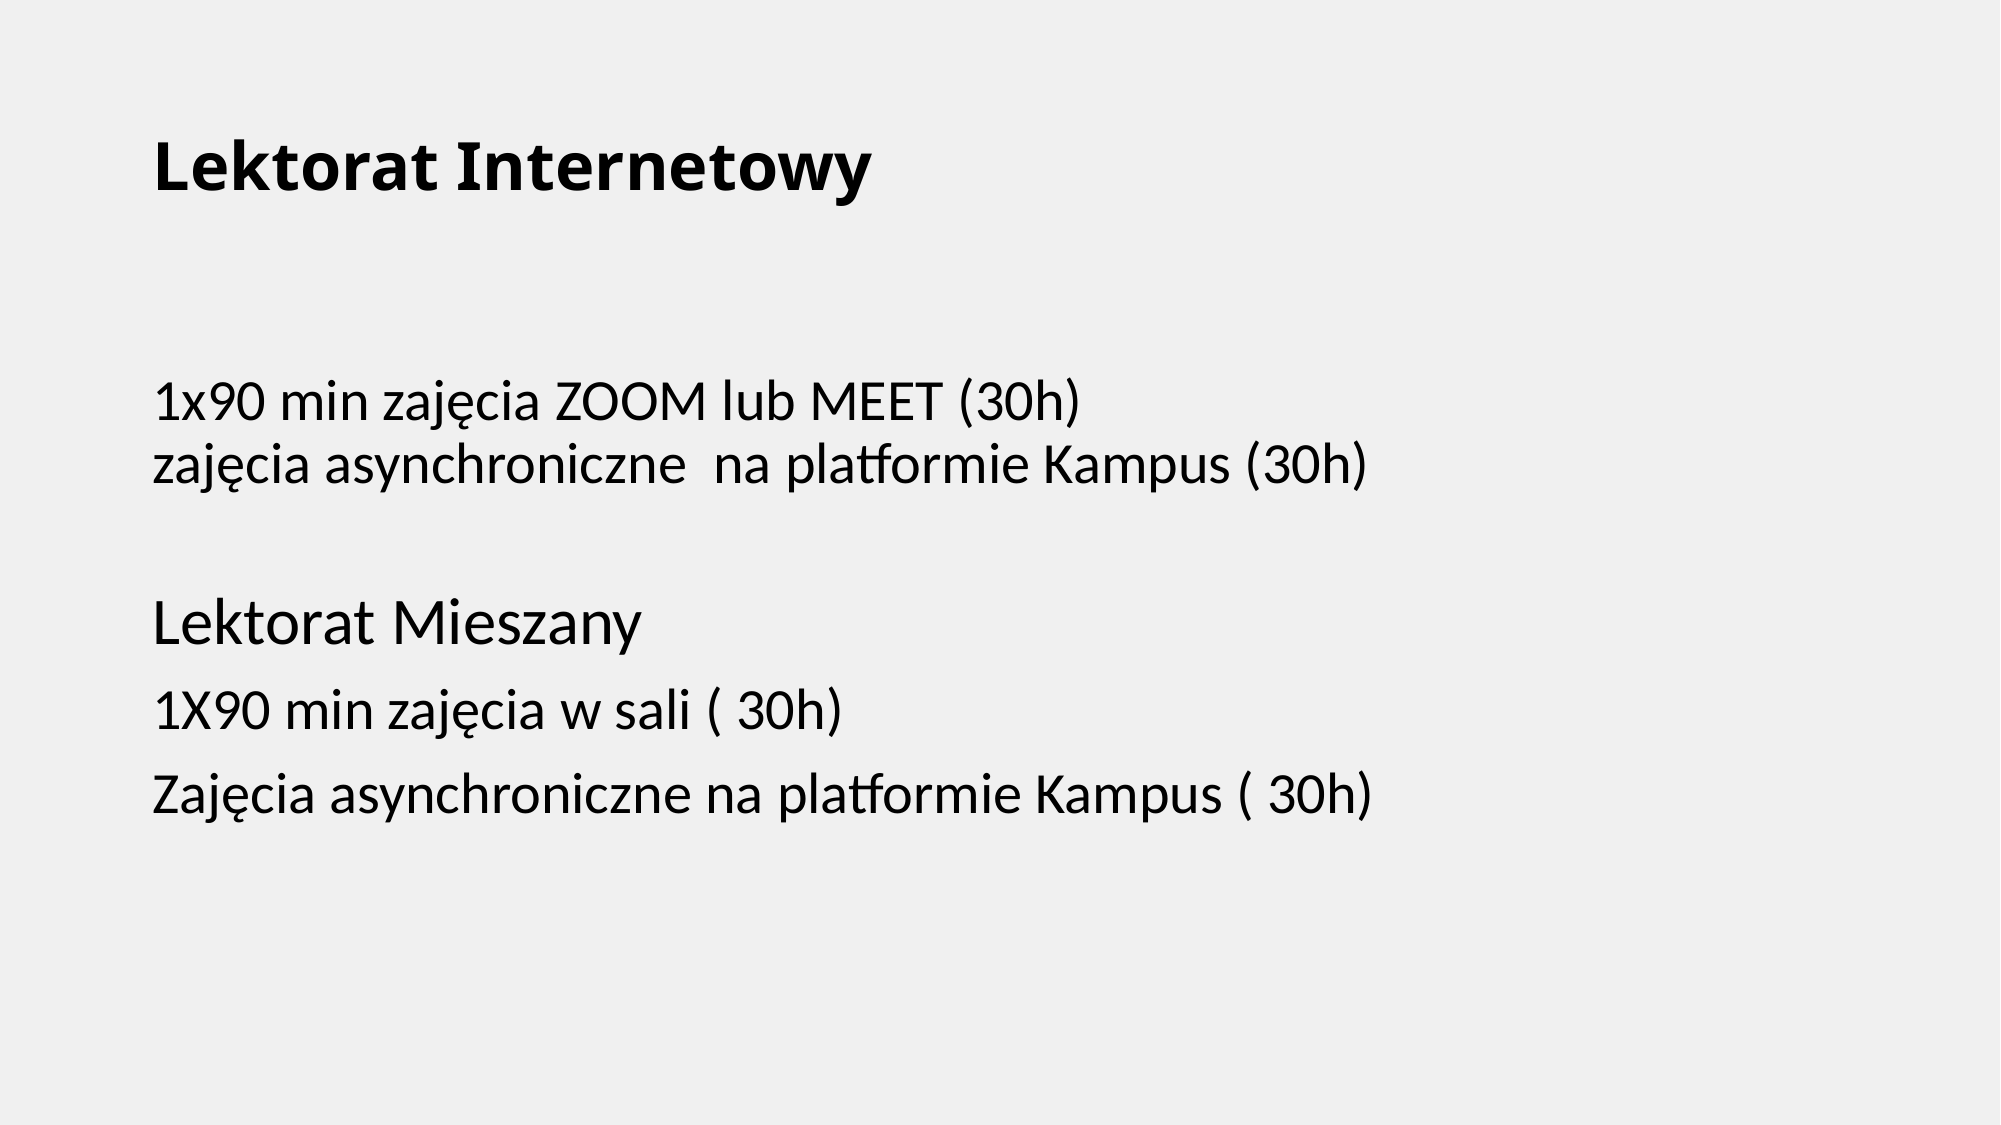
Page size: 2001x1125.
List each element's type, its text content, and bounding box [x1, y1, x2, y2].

list 1x90 min zajęcia ZOOM lub MEET (30h) zajęcia asynchroniczne na platformie Kampus (30h) Lektorat Mieszany 1X90 min zajęcia w sali ( 30h) Zajęcia asynchroniczne na platformie Kampus ( 30h) [137, 299, 1863, 1014]
title Lektorat Internetowy [137, 59, 1863, 278]
